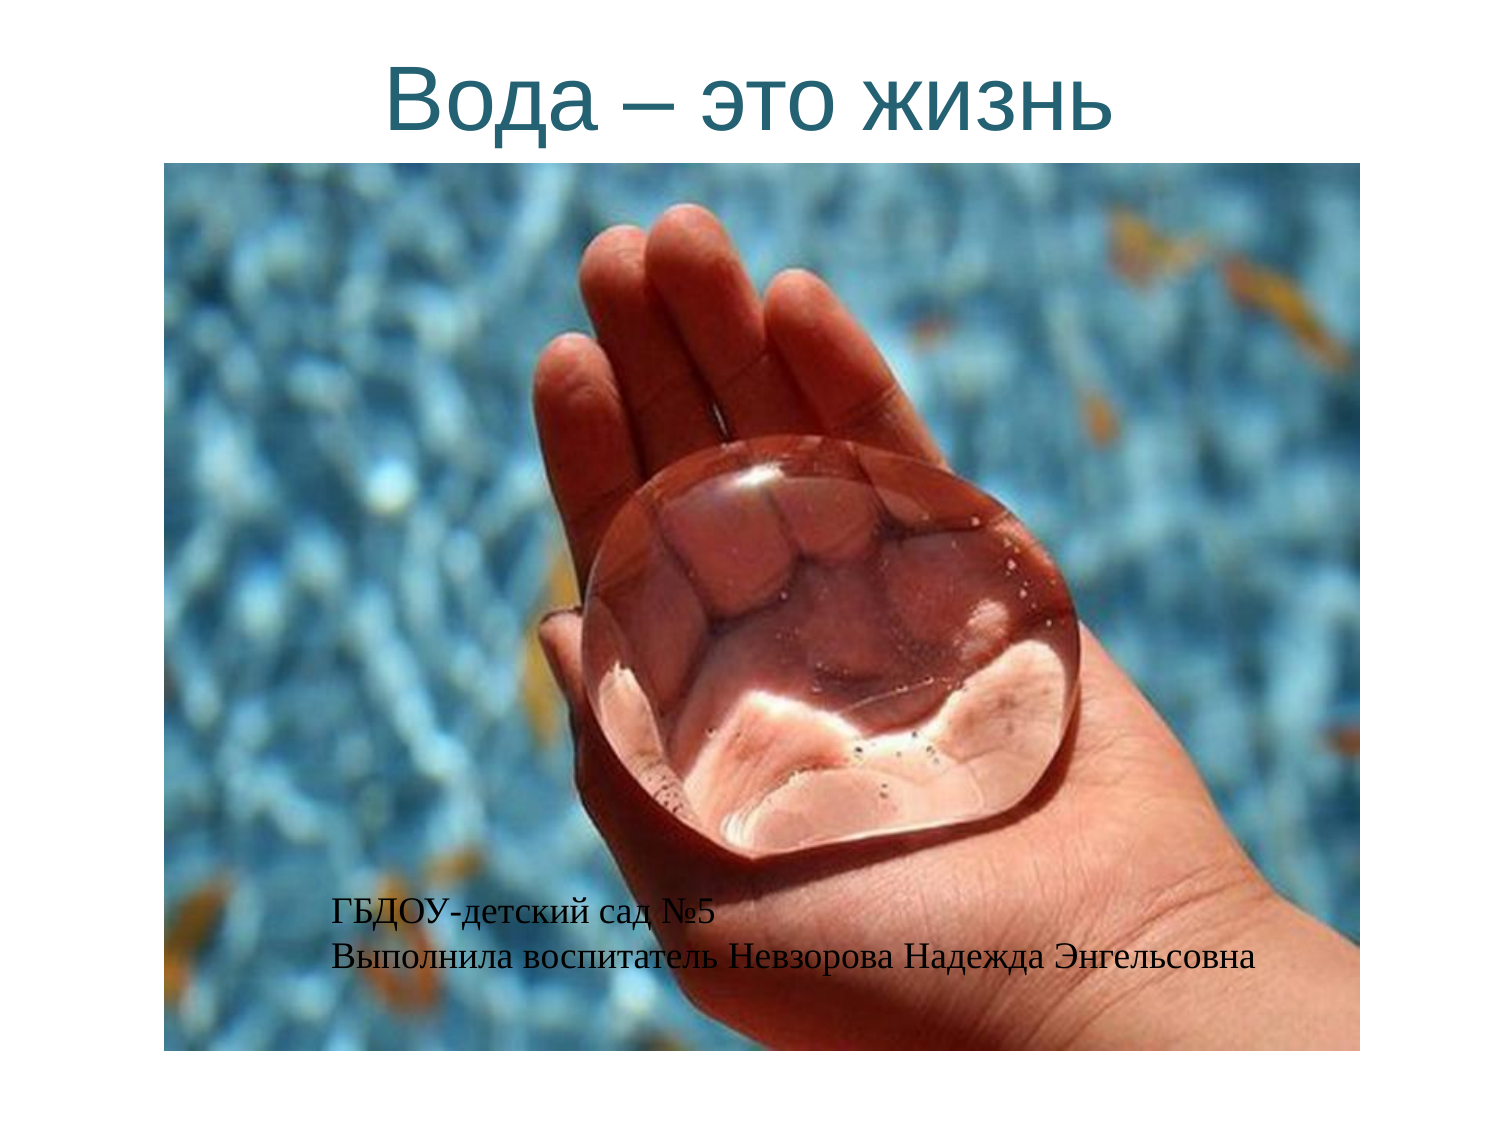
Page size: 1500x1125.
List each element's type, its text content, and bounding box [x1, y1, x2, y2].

picture [163, 163, 1360, 1051]
title Вода – это жизнь [112, 0, 1388, 188]
